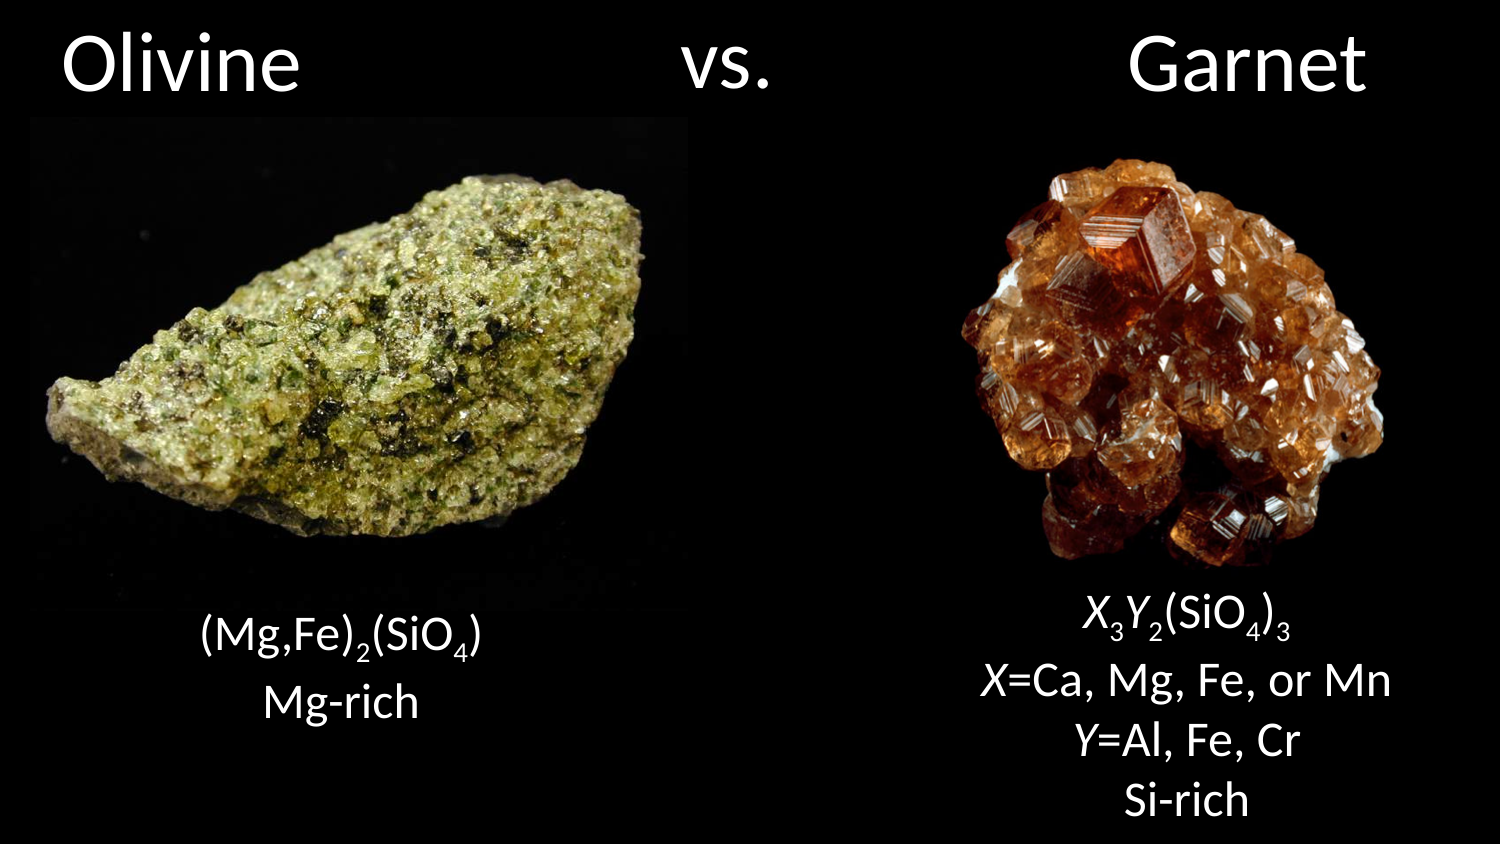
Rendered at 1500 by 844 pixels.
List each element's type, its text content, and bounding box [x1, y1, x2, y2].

text_box X3Y2(SiO4)3 X=Ca, Mg, Fe, or Mn Y=Al, Fe, Cr Si-rich [891, 571, 1483, 844]
picture [29, 117, 688, 612]
text_box vs. [563, 21, 892, 91]
text_box Garnet [880, 24, 1466, 146]
subtitle Olivine [0, 24, 580, 146]
picture [946, 132, 1407, 594]
text_box (Mg,Fe)2(SiO4) Mg-rich [45, 619, 637, 796]
